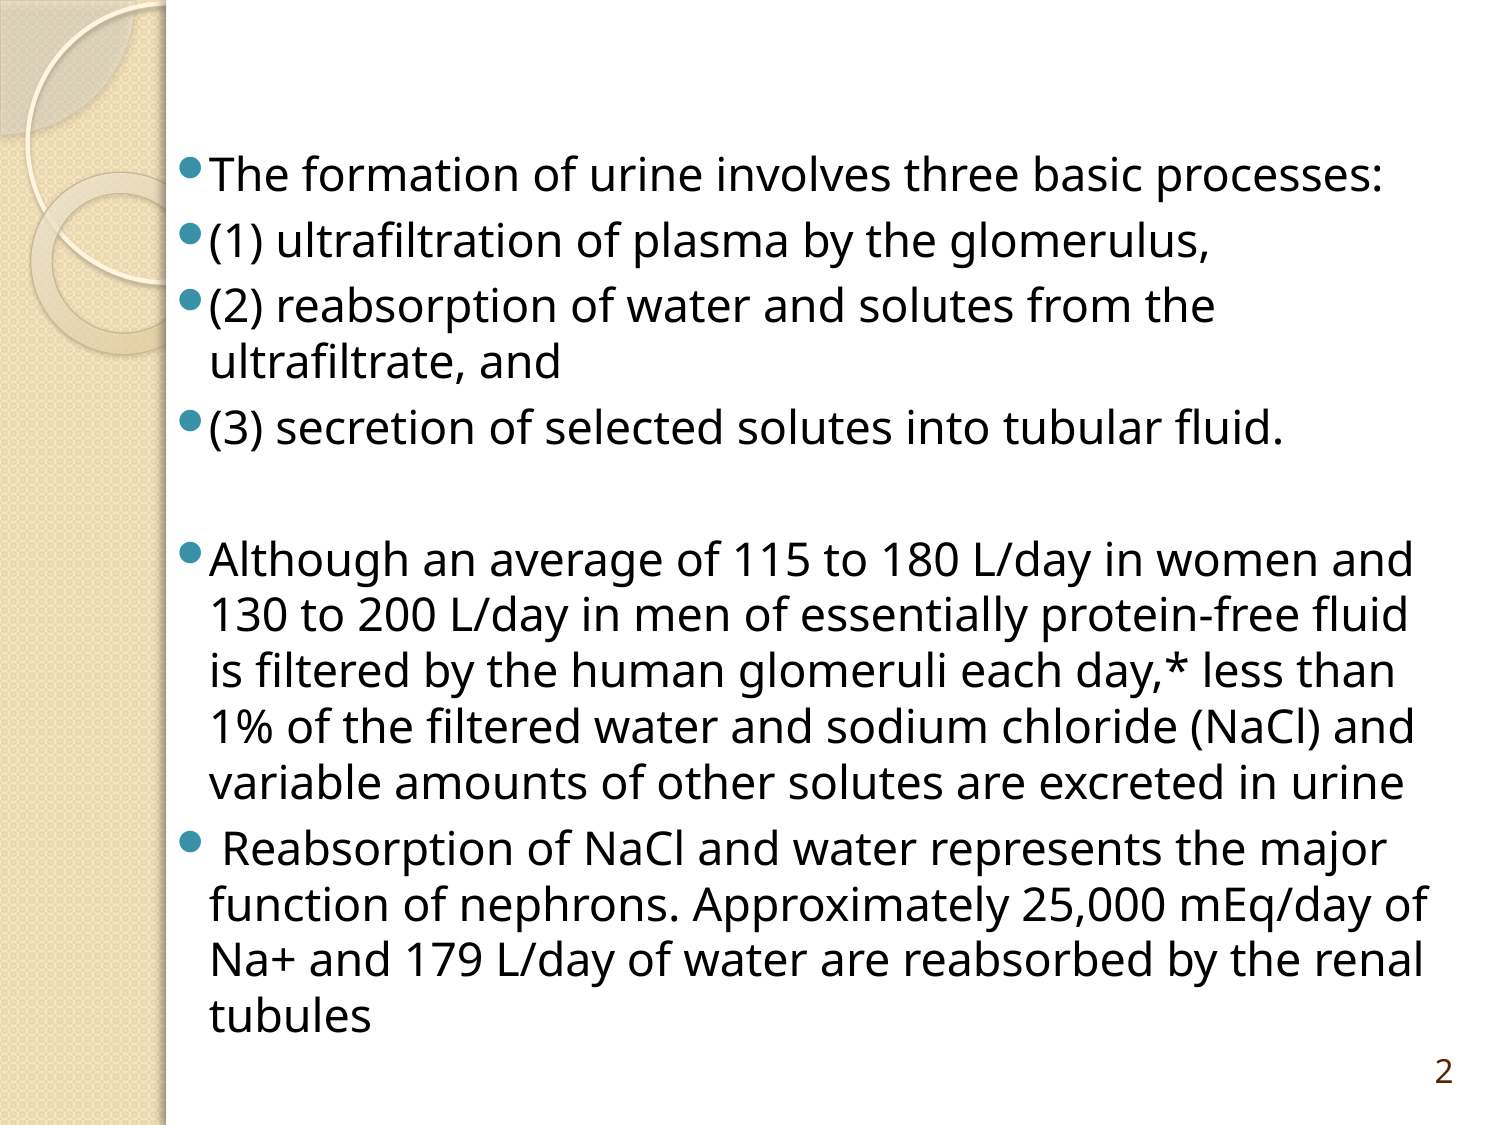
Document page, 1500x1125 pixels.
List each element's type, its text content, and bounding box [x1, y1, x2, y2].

list The formation of urine involves three basic processes: (1) ultrafiltration of plasma by the glomerulus, (2) reabsorption of water and solutes from the ultrafiltrate, and (3) secretion of selected solutes into tubular fluid. Although an average of 115 to 180 L/day in women and 130 to 200 L/day in men of essentially protein-free fluid is filtered by the human glomeruli each day,* less than 1% of the filtered water and sodium chloride (NaCl) and variable amounts of other solutes are excreted in urine Reabsorption of NaCl and water represents the major function of nephrons. Approximately 25,000 mEq/day of Na+ and 179 L/day of water are reabsorbed by the renal tubules [161, 137, 1465, 1064]
slide_number 2 [1400, 1025, 1488, 1104]
